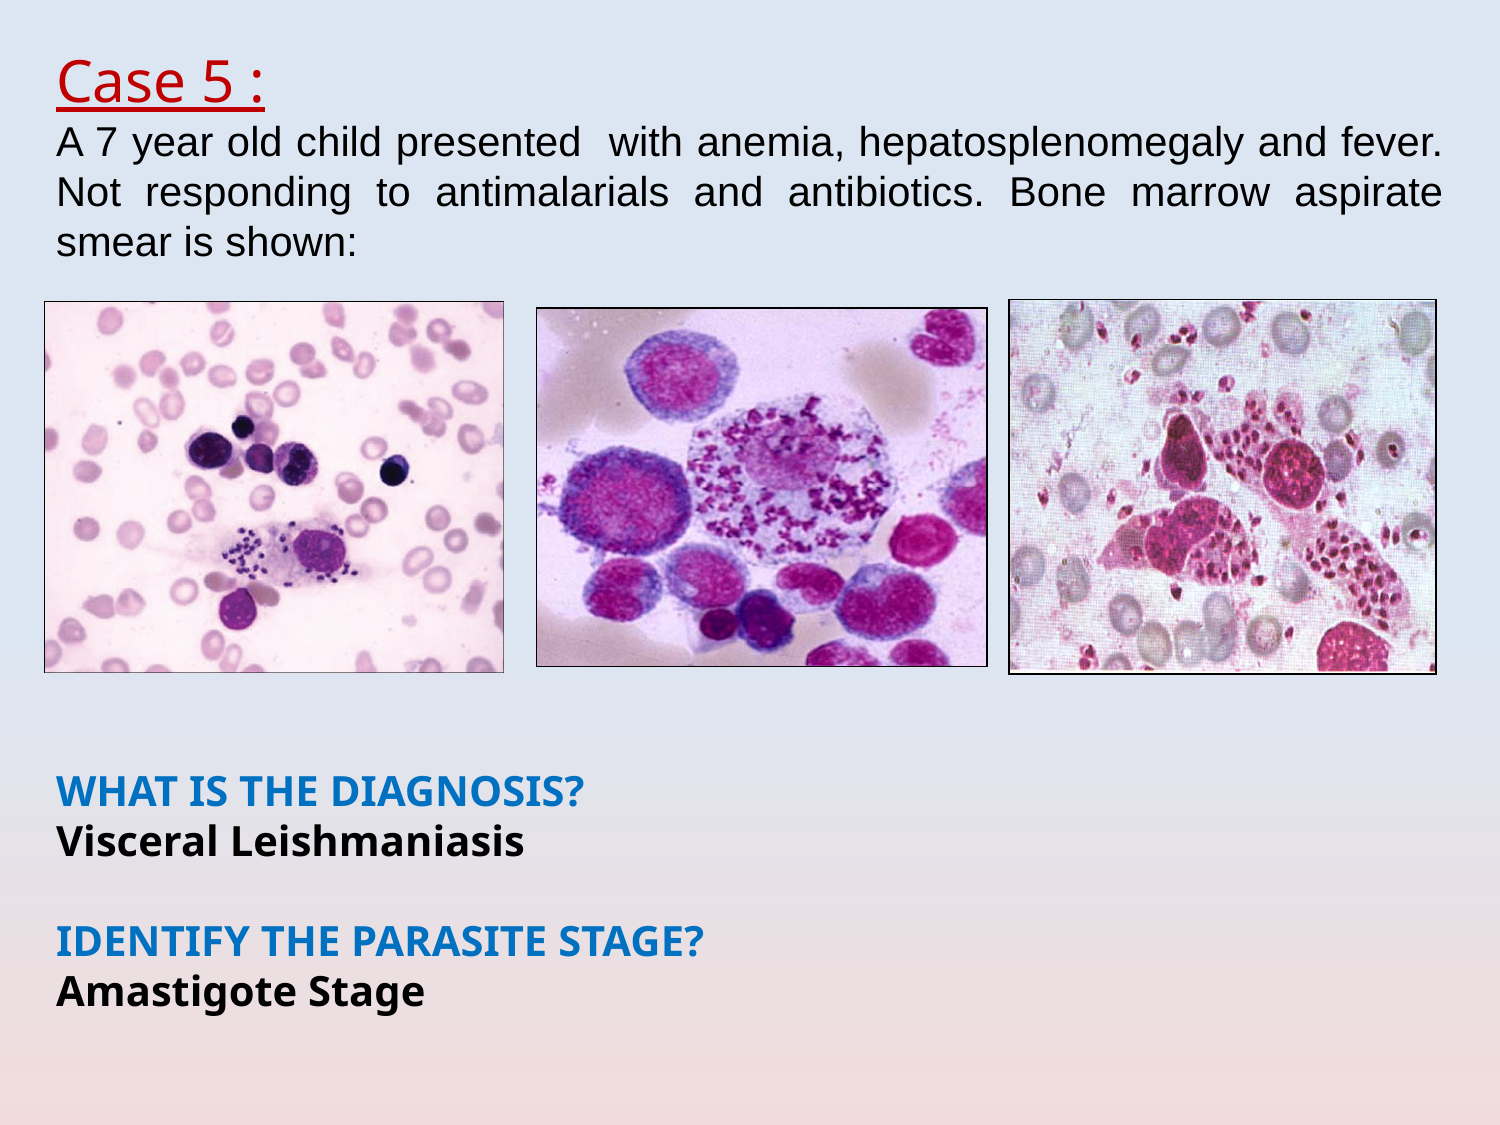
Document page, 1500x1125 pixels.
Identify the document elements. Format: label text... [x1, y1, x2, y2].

picture [1009, 300, 1436, 674]
picture [43, 301, 504, 674]
text_box Case 5 : A 7 year old child presented with anemia, hepatosplenomegaly and fever. Not responding to antimalarials and antibiotics. Bone marrow aspirate smear is shown: WHAT IS THE DIAGNOSIS? Visceral Leishmaniasis IDENTIFY THE PARASITE STAGE? Amastigote Stage [41, 37, 1459, 1023]
picture [537, 308, 987, 666]
